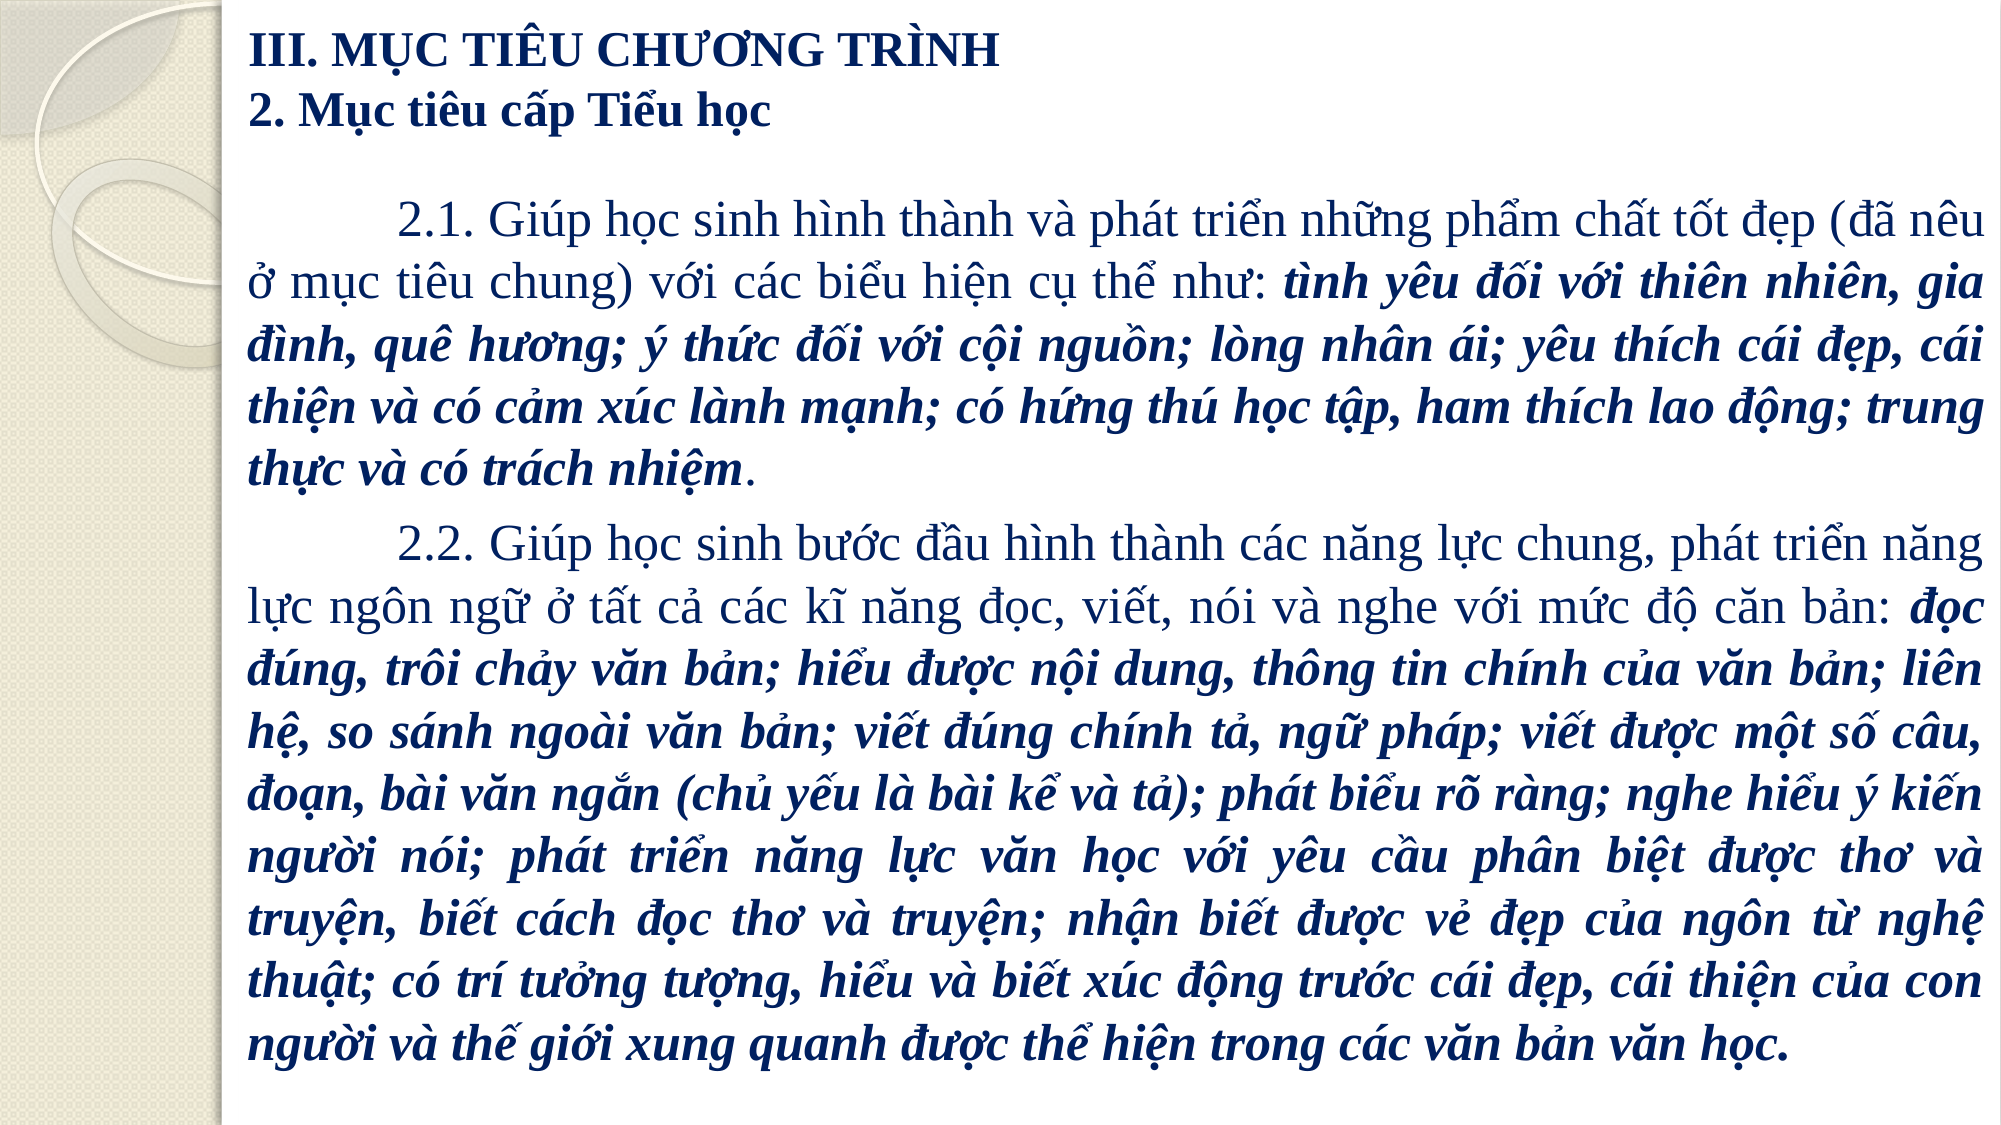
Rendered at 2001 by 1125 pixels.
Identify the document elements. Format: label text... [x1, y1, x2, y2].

text_box III. MỤC TIÊU CHƯƠNG TRÌNH 2. Mục tiêu cấp Tiểu học [233, 11, 2000, 147]
list 2.1. Giúp học sinh hình thành và phát triển những phẩm chất tốt đẹp (đã nêu ở mục tiêu chung) với các biểu hiện cụ thể như: tình yêu đối với thiên nhiên, gia đình, quê hương; ý thức đối với cội nguồn; lòng nhân ái; yêu thích cái đẹp, cái thiện và có cảm xúc lành mạnh; có hứng thú học tập, ham thích lao động; trung thực và có trách nhiệm. 2.2. Giúp học sinh bước đầu hình thành các năng lực chung, phát triển năng lực ngôn ngữ ở tất cả các kĩ năng đọc, viết, nói và nghe với mức độ căn bản: đọc đúng, trôi chảy văn bản; hiểu được nội dung, thông tin chính của văn bản; liên hệ, so sánh ngoài văn bản; viết đúng chính tả, ngữ pháp; viết được một số câu, đoạn, bài văn ngắn (chủ yếu là bài kể và tả); phát biểu rõ ràng; nghe hiểu ý kiến người nói; phát triển năng lực văn học với yêu cầu phân biệt được thơ và truyện, biết cách đọc thơ và truyện; nhận biết được vẻ đẹp của ngôn từ nghệ thuật; có trí tưởng tượng, hiểu và biết xúc động trước cái đẹp, cái thiện của con người và thế giới xung quanh được thể hiện trong các văn bản văn học. [233, 176, 2000, 1125]
